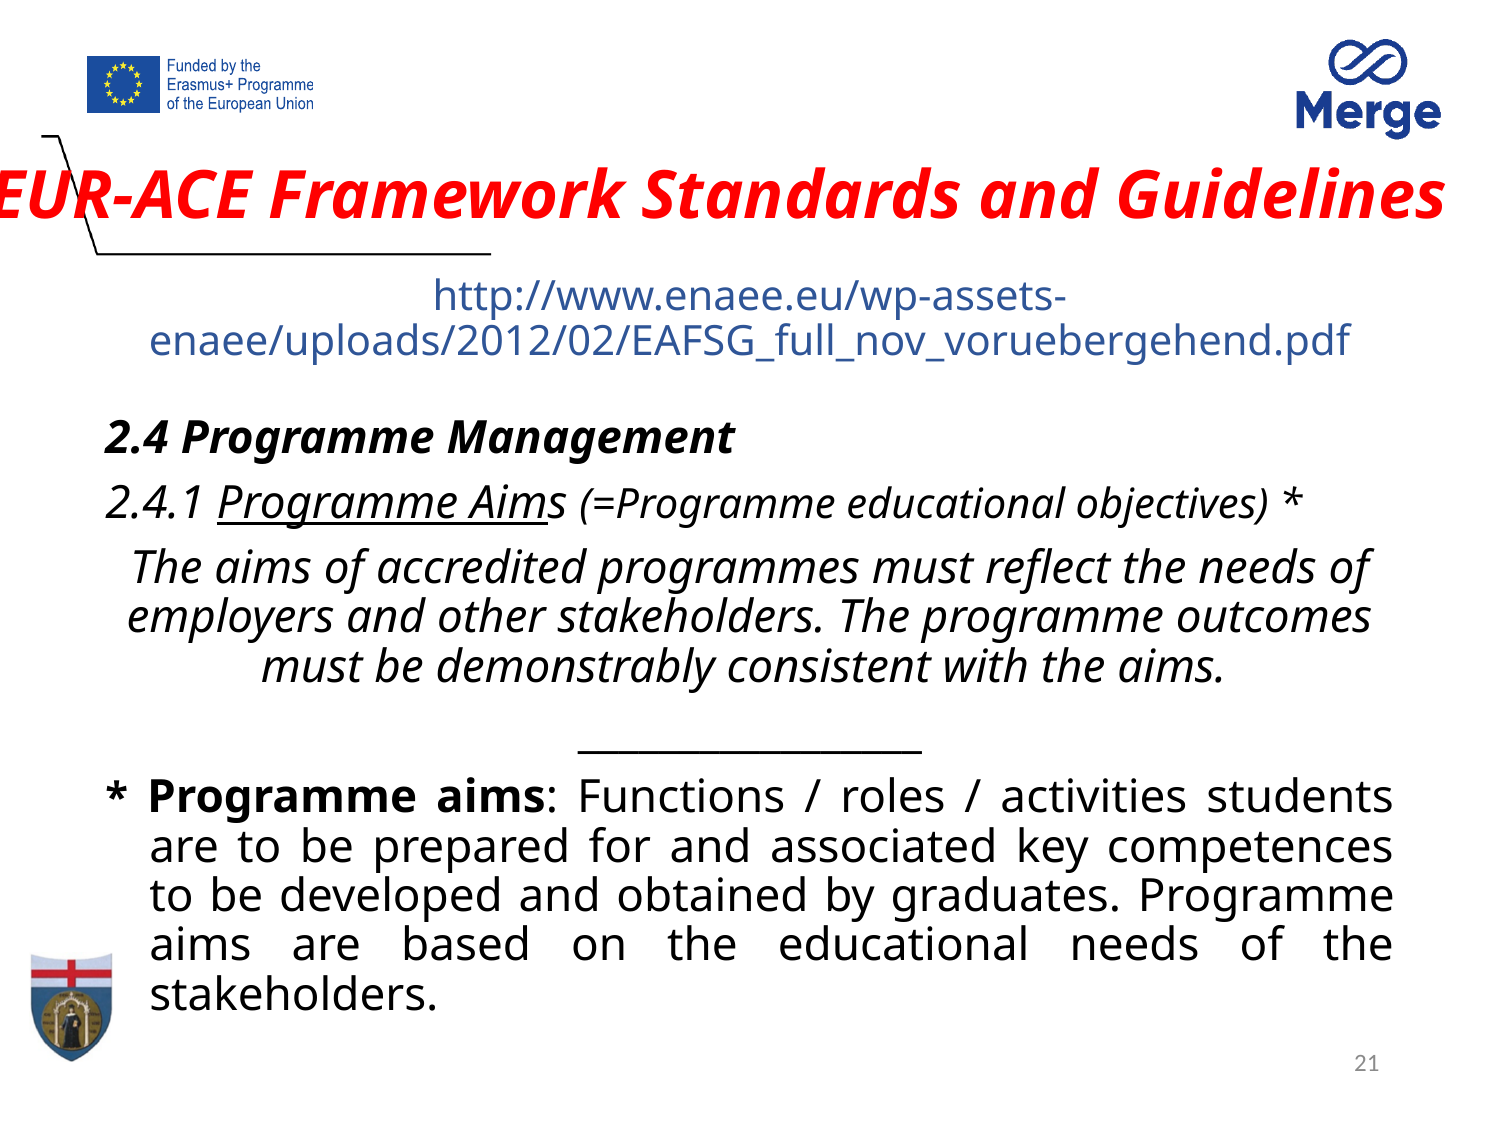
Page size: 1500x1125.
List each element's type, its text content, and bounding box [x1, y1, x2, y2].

slide_number 21 [1057, 1031, 1395, 1092]
picture [41, 135, 492, 144]
picture [1293, 39, 1442, 142]
picture [29, 952, 113, 1062]
picture [41, 240, 492, 256]
subtitle http://www.enaee.eu/wp-assets- enaee/uploads/2012/02/EAFSG_full_nov_voruebergehend.pdf 2.4 Programme Management 2.4.1 Programme Aims (=Programme educational objectives) * The aims of accredited programmes must reflect the needs of employers and other stakeholders. The programme outcomes must be demonstrably consistent with the aims. _________________ * Programme aims: Functions / roles / activities students are to be prepared for and associated key competences to be developed and obtained by graduates. Programme aims are based on the educational needs of the stakeholders. [90, 267, 1410, 1028]
text_box EUR-ACE Framework Standards and Guidelines [0, 144, 1463, 240]
